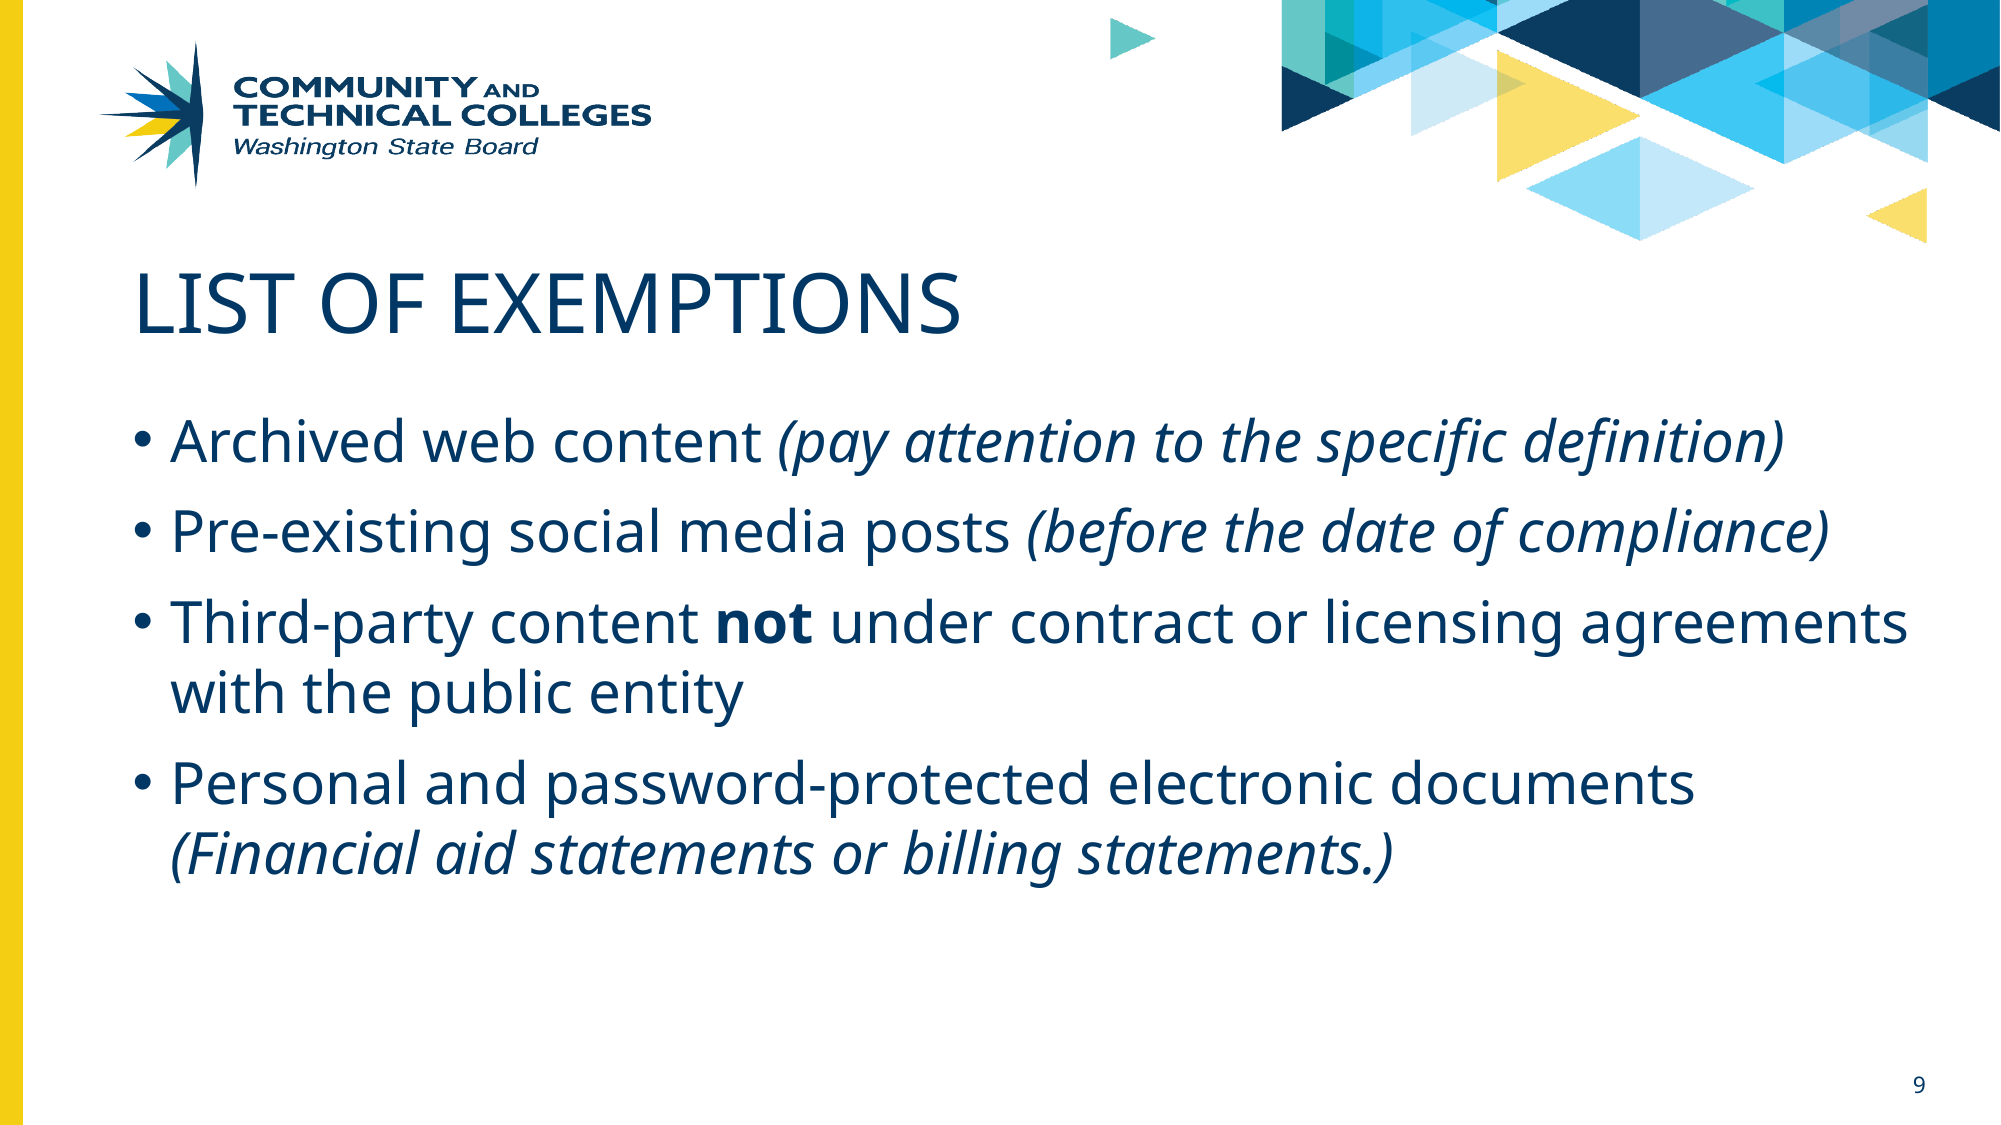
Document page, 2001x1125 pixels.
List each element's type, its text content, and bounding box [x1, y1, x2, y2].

slide_number 9 [1838, 1063, 1941, 1103]
list Archived web content (pay attention to the specific definition) Pre-existing social media posts (before the date of compliance) Third-party content not under contract or licensing agreements with the public entity Personal and password-protected electronic documents (Financial aid statements or billing statements.) [117, 396, 1941, 1013]
picture [1110, 0, 2000, 243]
picture [23, 25, 742, 228]
title List of exemptions [117, 254, 1941, 385]
